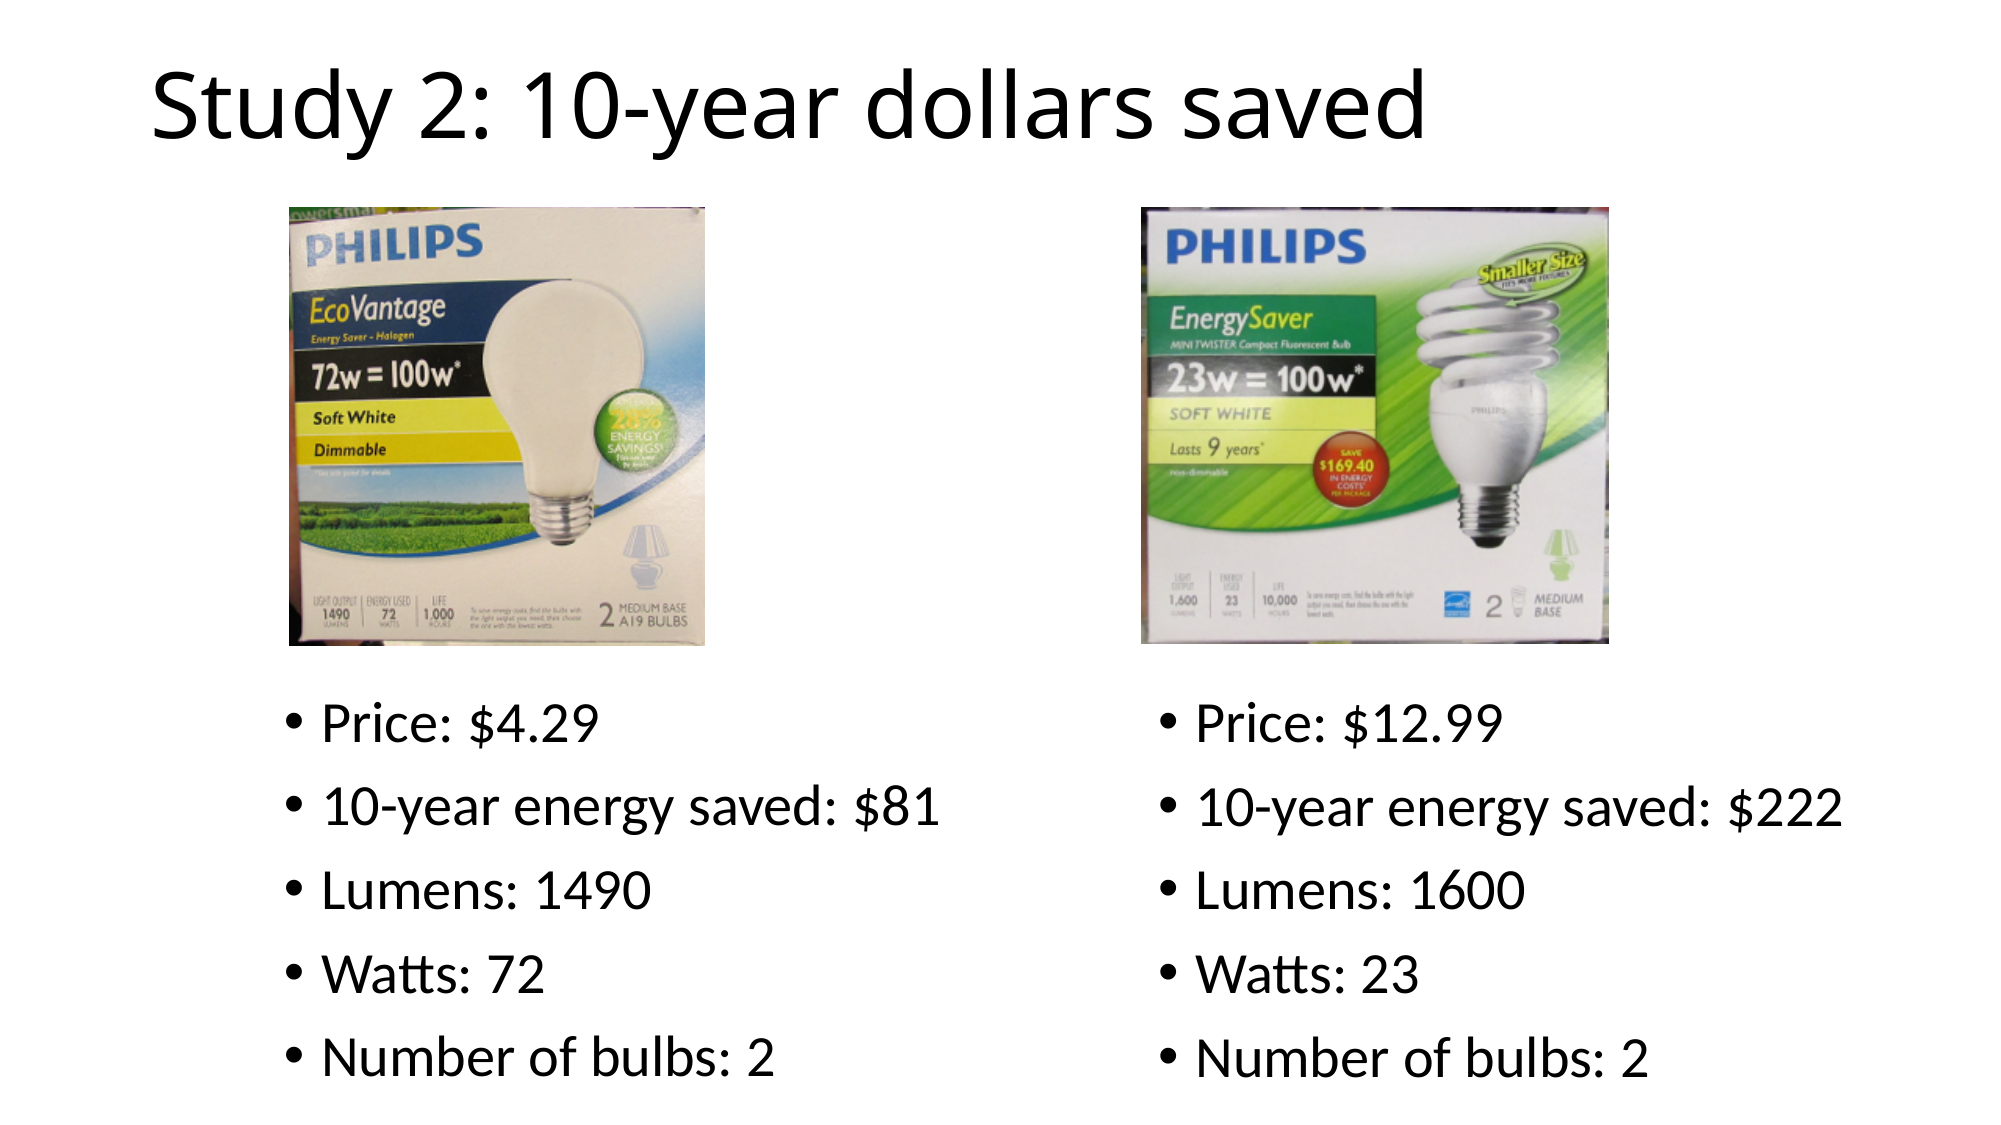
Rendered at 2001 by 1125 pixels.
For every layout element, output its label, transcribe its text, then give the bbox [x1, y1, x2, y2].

title Study 2: 10-year dollars saved [135, 0, 1861, 218]
text_box Price: $12.99 10-year energy saved: $222 Lumens: 1600 Watts: 23 Number of bulbs: 2 [1143, 684, 1994, 1125]
picture [1141, 207, 1609, 644]
picture [289, 207, 705, 646]
list Price: $4.29 10-year energy saved: $81 Lumens: 1490 Watts: 72 Number of bulbs: 2 [268, 684, 1119, 1125]
